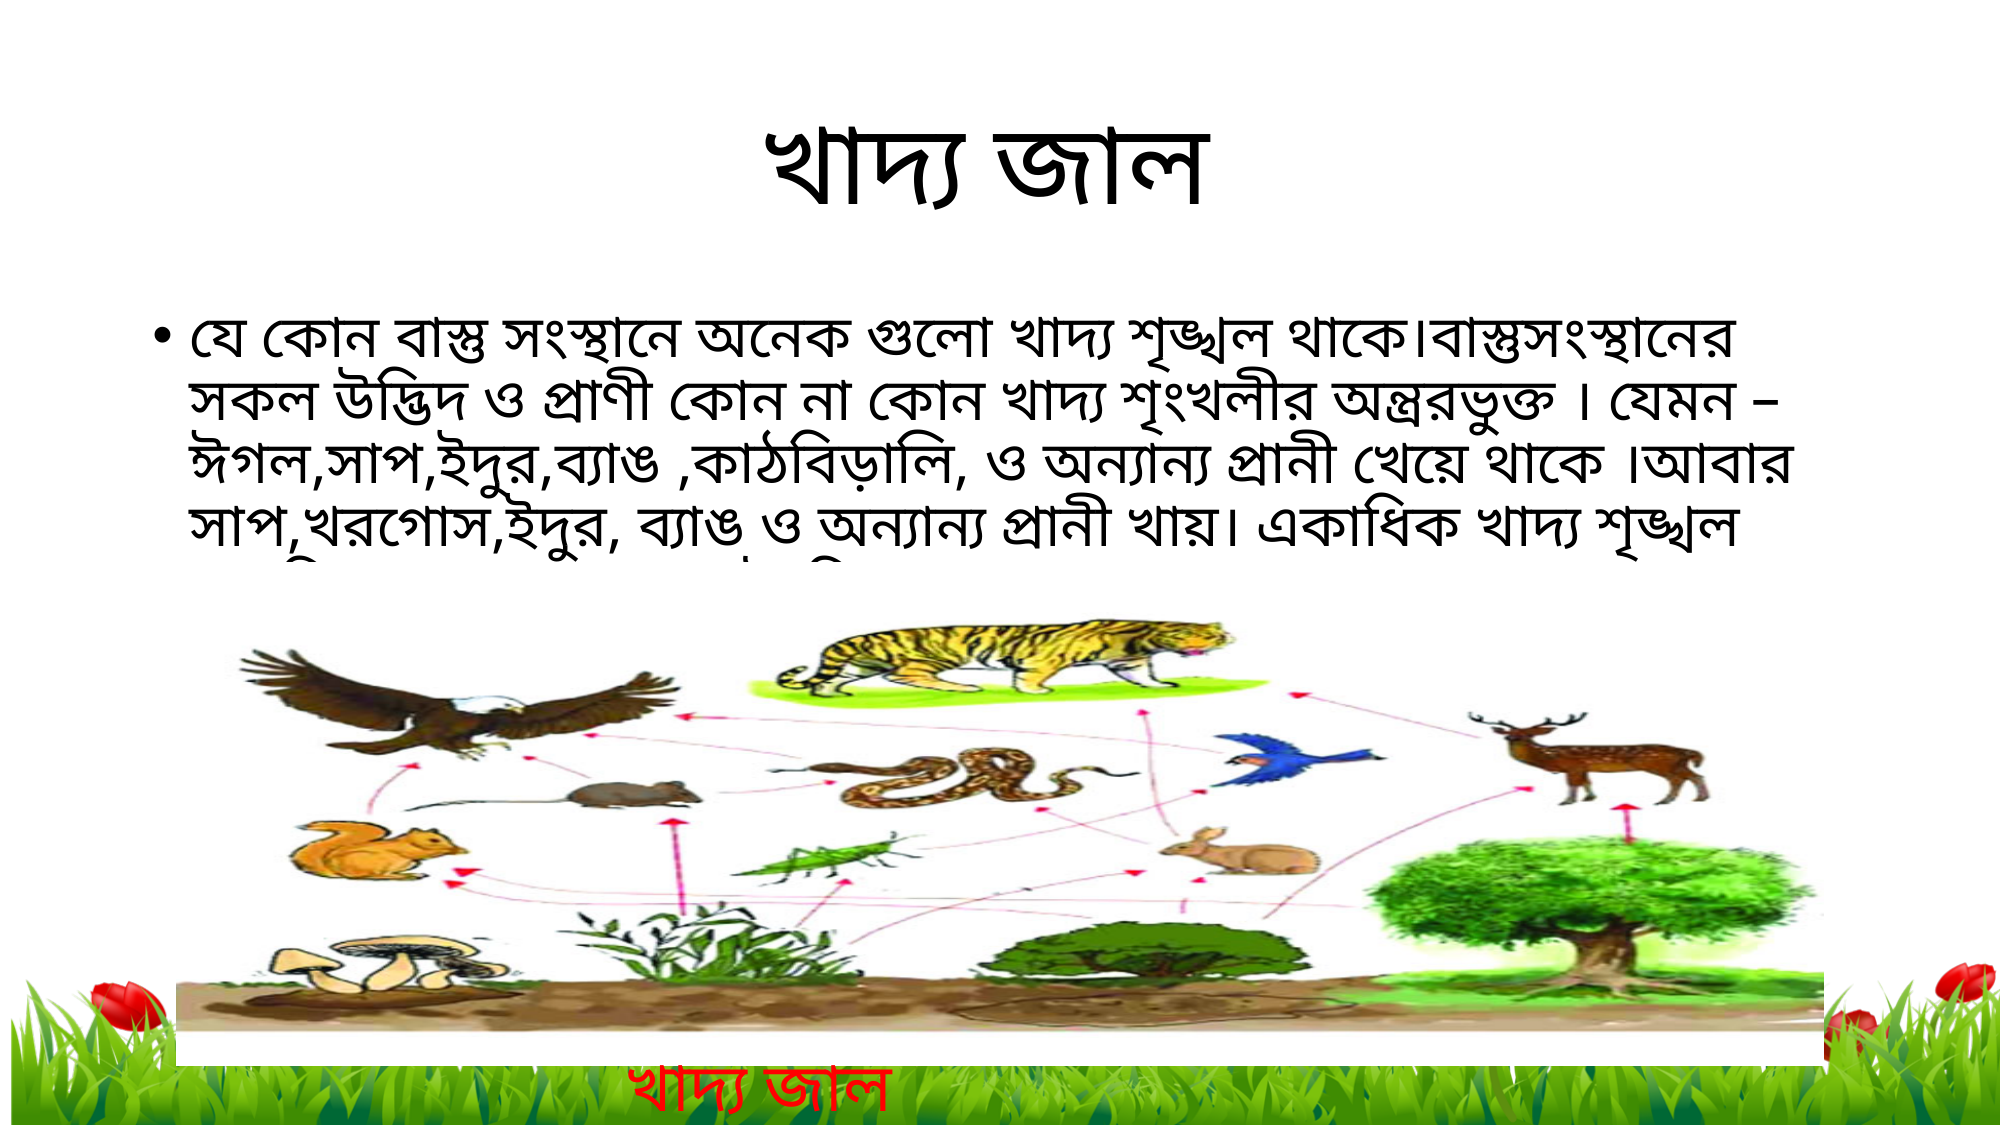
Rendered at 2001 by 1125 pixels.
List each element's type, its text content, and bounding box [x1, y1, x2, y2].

list যে কোন বাস্তু সংস্থানে অনেক গুলো খাদ্য শৃঙ্খল থাকে।বাস্তুসংস্থানের সকল উদ্ভিদ ও প্রাণী কোন না কোন খাদ্য শৃংখলীর অন্ত্ররভুক্ত । যেমন –ঈগল,সাপ,ইদুর,ব্যাঙ ,কাঠবিড়ালি, ও অন্যান্য প্রানী খেয়ে থাকে ।আবার সাপ,খরগোস,ইদুর, ব্যাঙ ও অন্যান্য প্রানী খায়। একাধিক খাদ্য শৃঙ্খল একত্রিত হয়ে খাদ্য জাল তৈরি করে। [137, 299, 1863, 893]
picture [0, 562, 2000, 1125]
title খাদ্য জাল [137, 59, 1863, 278]
